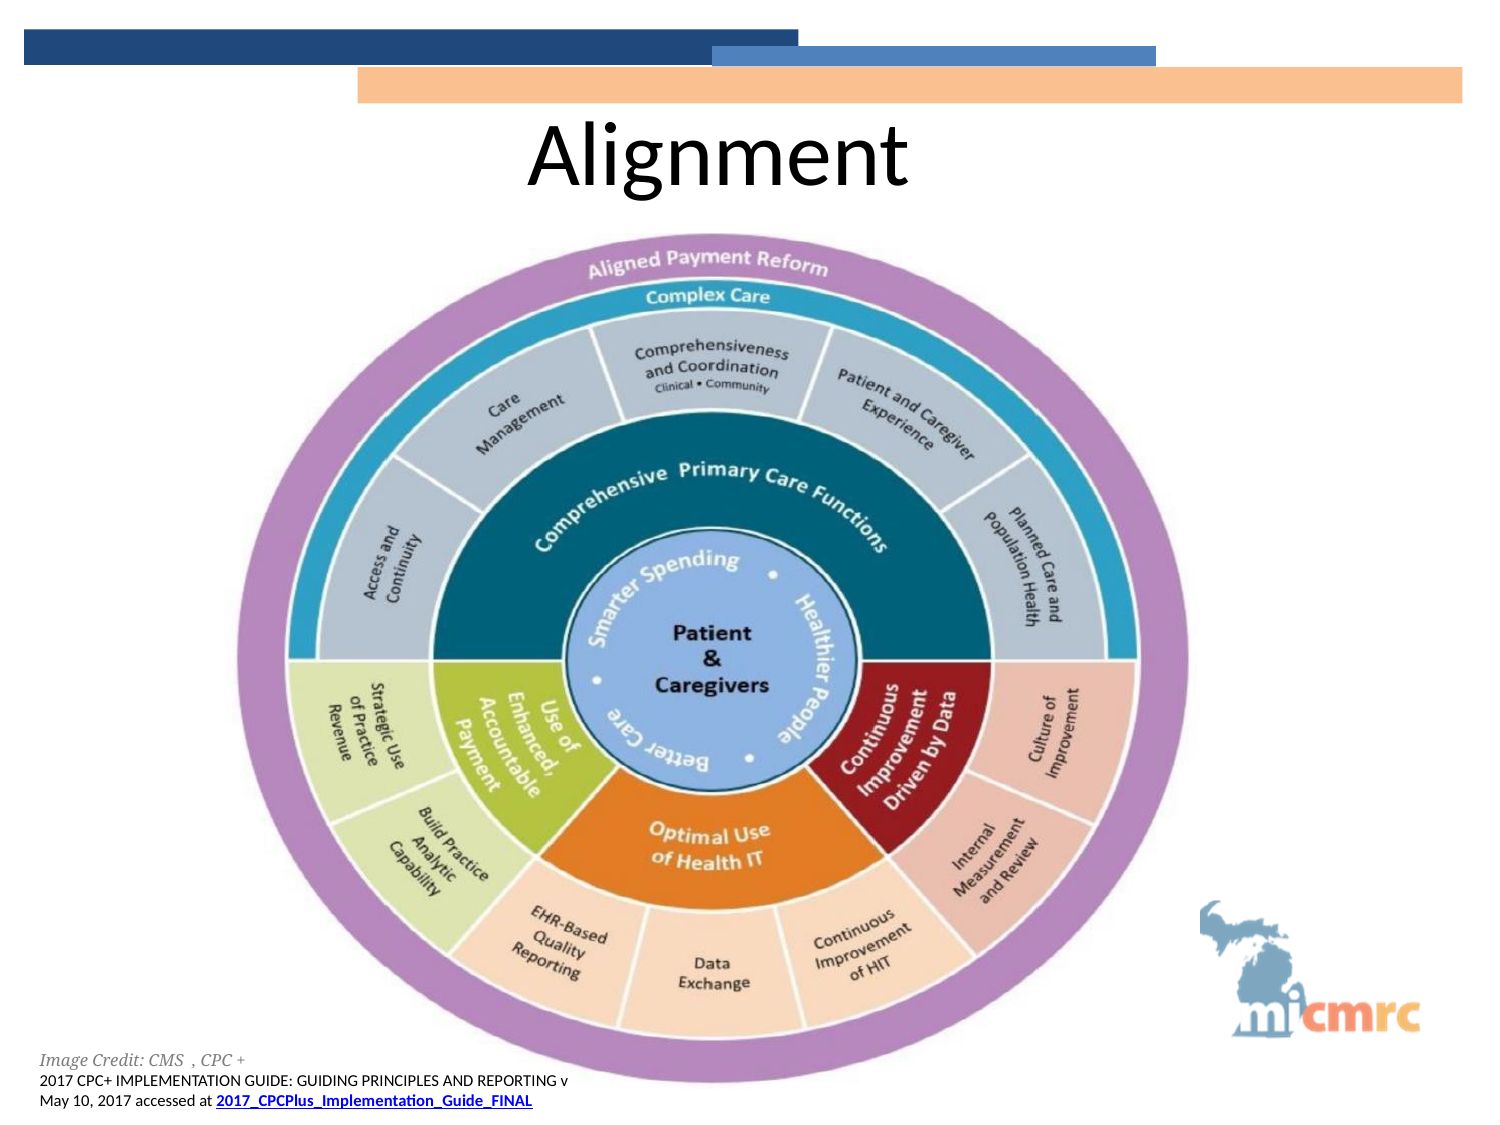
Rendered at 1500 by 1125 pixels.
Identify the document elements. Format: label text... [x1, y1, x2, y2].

text_box Image Credit: CMS , CPC + 2017 CPC+ IMPLEMENTATION GUIDE: GUIDING PRINCIPLES AND REPORTING v May 10, 2017 accessed at 2017_CPCPlus_Implementation_Guide_FINAL [37, 1050, 600, 1125]
picture [1200, 899, 1423, 1042]
text_box [224, 233, 1200, 1090]
title Alignment [87, 54, 1349, 243]
